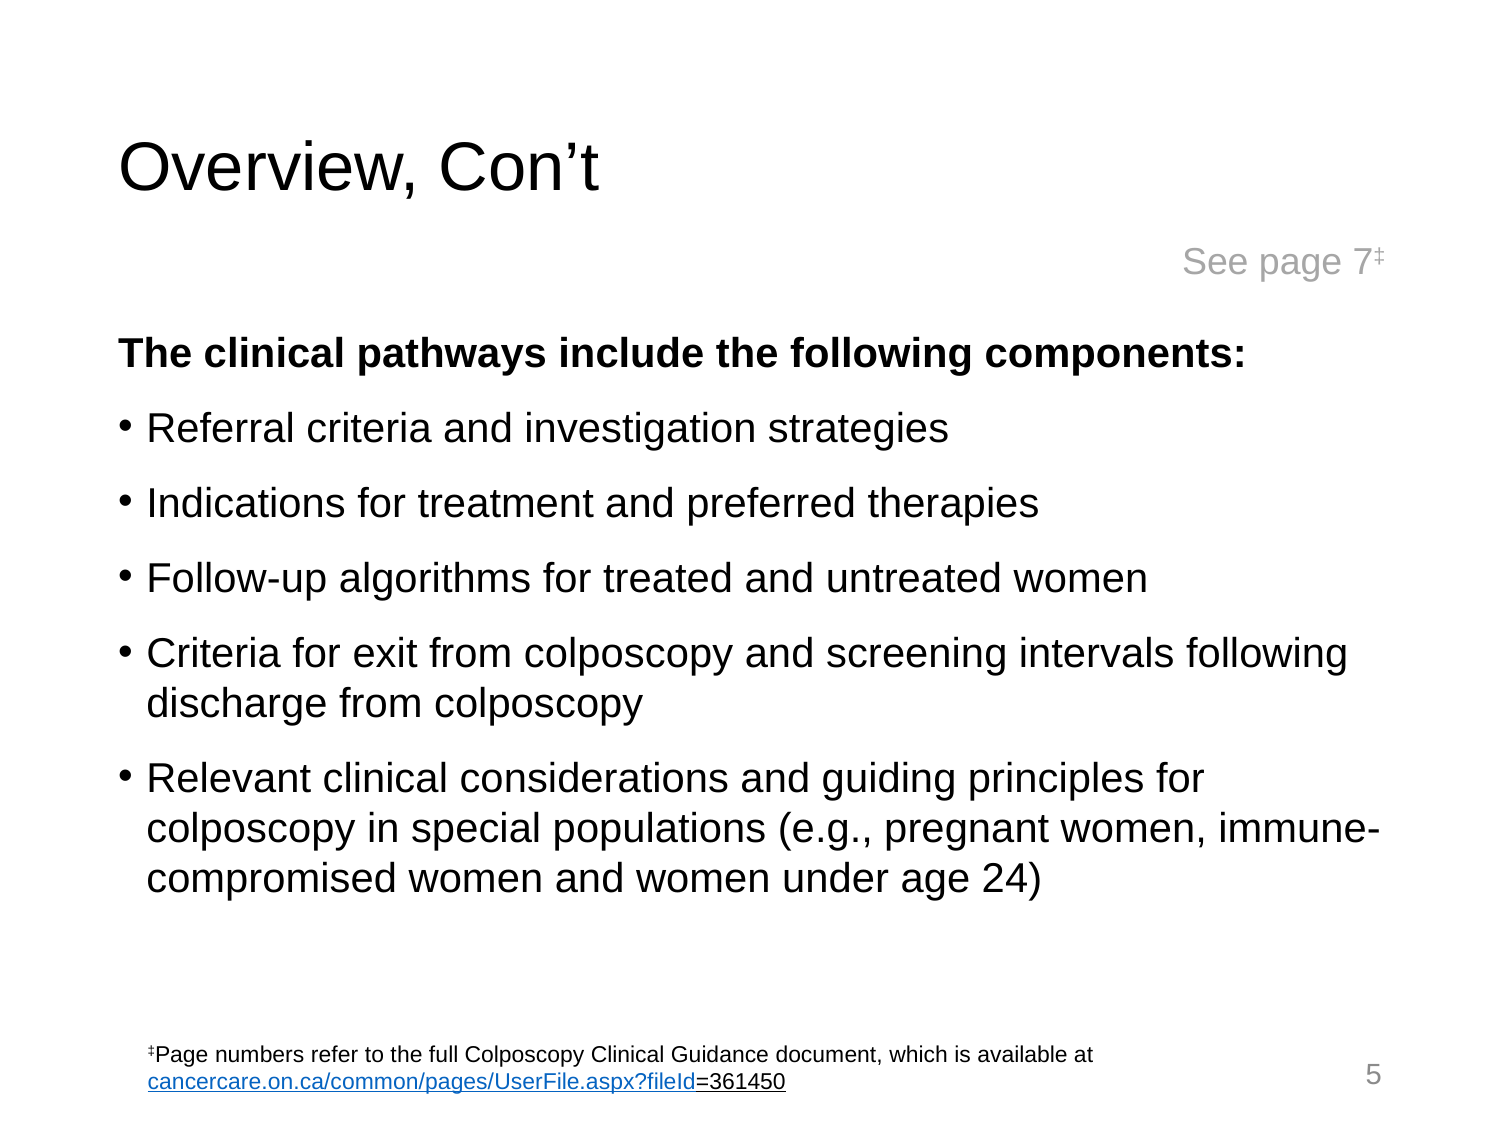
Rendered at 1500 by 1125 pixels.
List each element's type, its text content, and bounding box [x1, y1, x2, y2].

text_box See page 7‡ [1161, 229, 1407, 290]
text_box ‡Page numbers refer to the full Colposcopy Clinical Guidance document, which is available at cancercare.on.ca/common/pages/UserFile.aspx?fileId=361450 [132, 1031, 1406, 1102]
list The clinical pathways include the following components: Referral criteria and investigation strategies Indications for treatment and preferred therapies Follow-up algorithms for treated and untreated women Criteria for exit from colposcopy and screening intervals following discharge from colposcopy Relevant clinical considerations and guiding principles for colposcopy in special populations (e.g., pregnant women, immune-compromised women and women under age 24) [103, 317, 1397, 955]
title Overview, Con’t [103, 59, 1397, 278]
